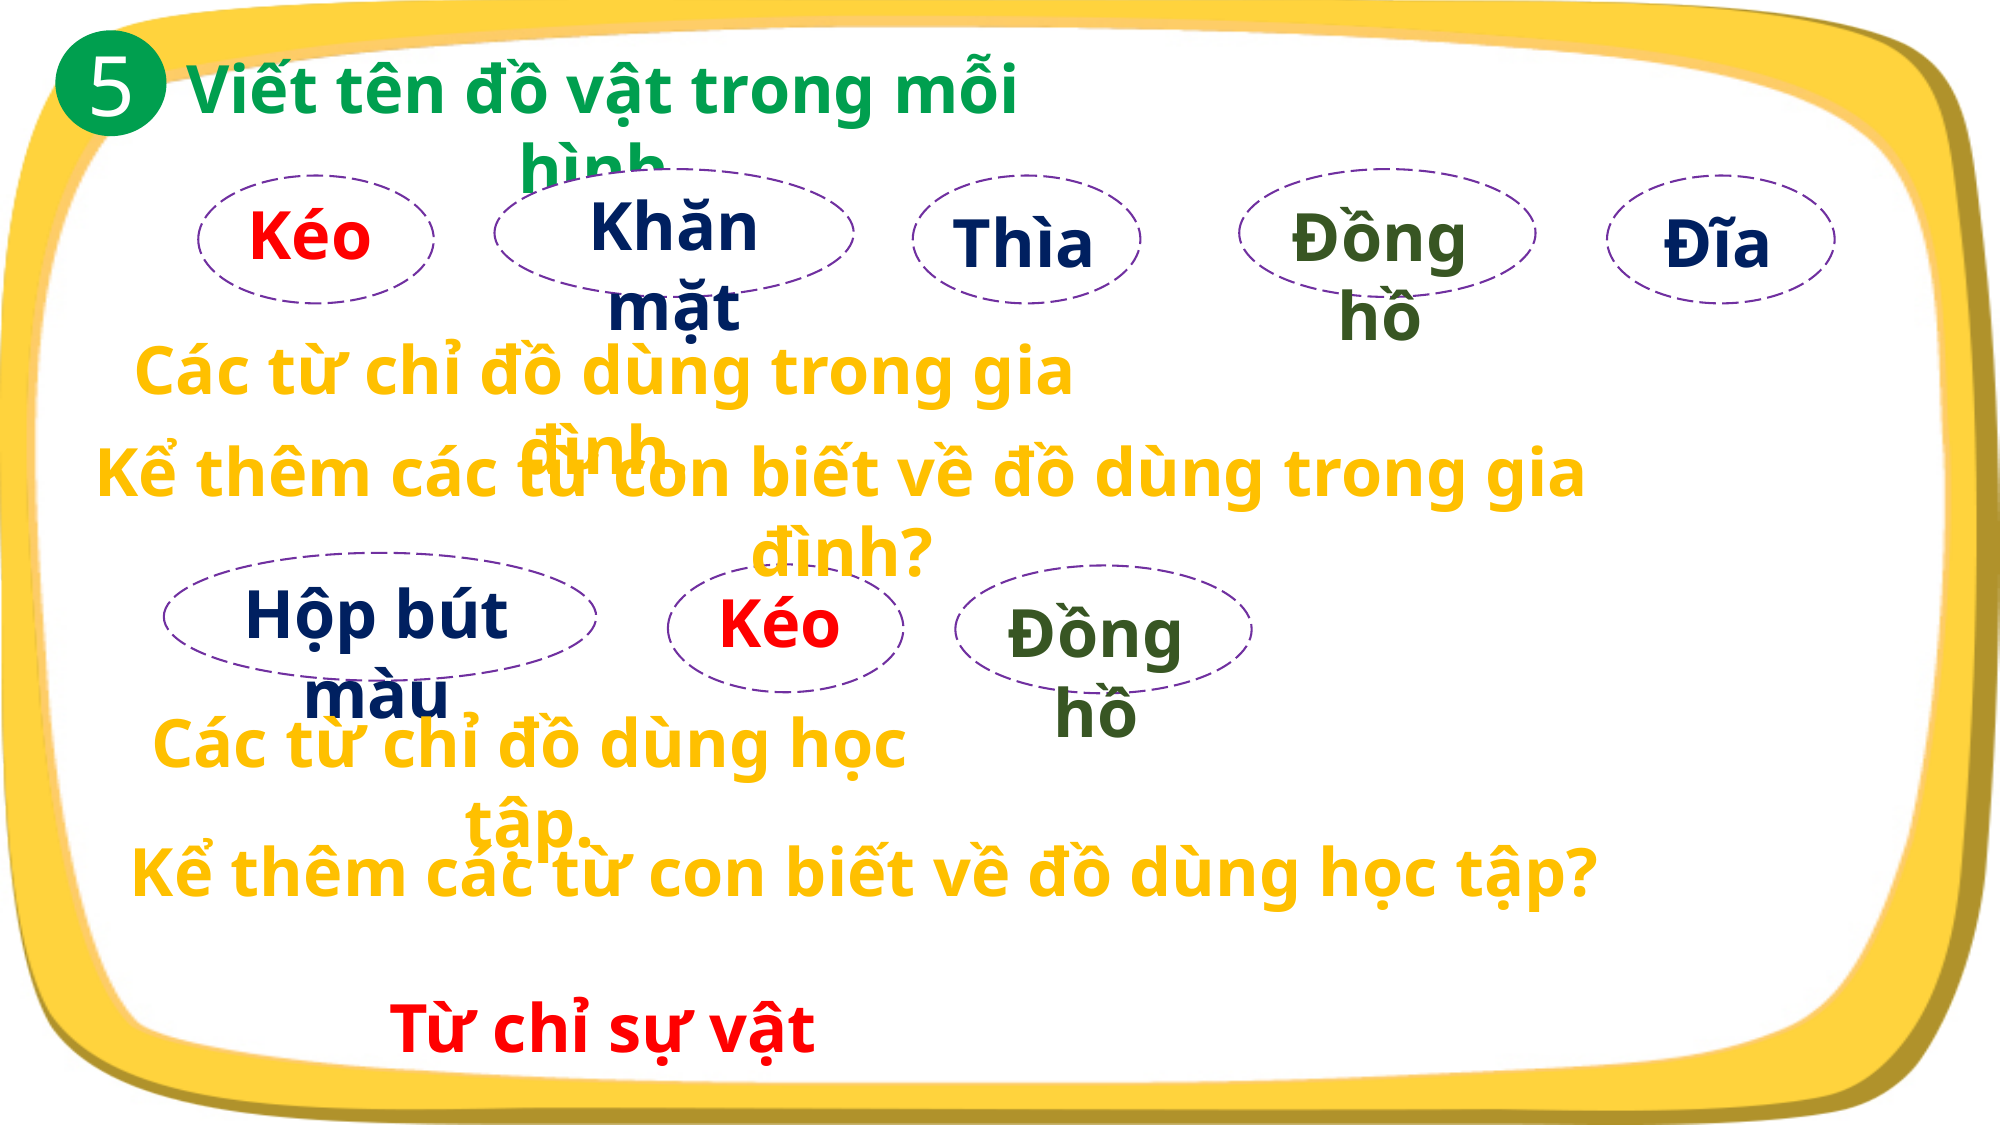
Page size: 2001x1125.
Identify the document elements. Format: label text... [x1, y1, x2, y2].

text_box Kể thêm các từ con biết về đồ dùng trong gia đình? [43, 422, 1641, 598]
text_box 5 [55, 30, 167, 137]
text_box Viết tên đồ vật trong mỗi hình. [152, 39, 1055, 214]
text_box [667, 564, 904, 693]
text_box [155, 552, 599, 681]
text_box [198, 175, 434, 304]
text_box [1606, 175, 1835, 304]
text_box Từ chỉ sự vật [340, 978, 867, 1074]
picture [0, 0, 2000, 1125]
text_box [494, 169, 854, 297]
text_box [912, 175, 1141, 304]
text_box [955, 565, 1252, 694]
text_box Các từ chỉ đồ dùng học tập. [104, 693, 956, 822]
text_box Các từ chỉ đồ dùng trong gia đình. [99, 320, 1111, 422]
text_box Kể thêm các từ con biết về đồ dùng học tập? [65, 822, 1664, 918]
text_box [1239, 169, 1536, 297]
